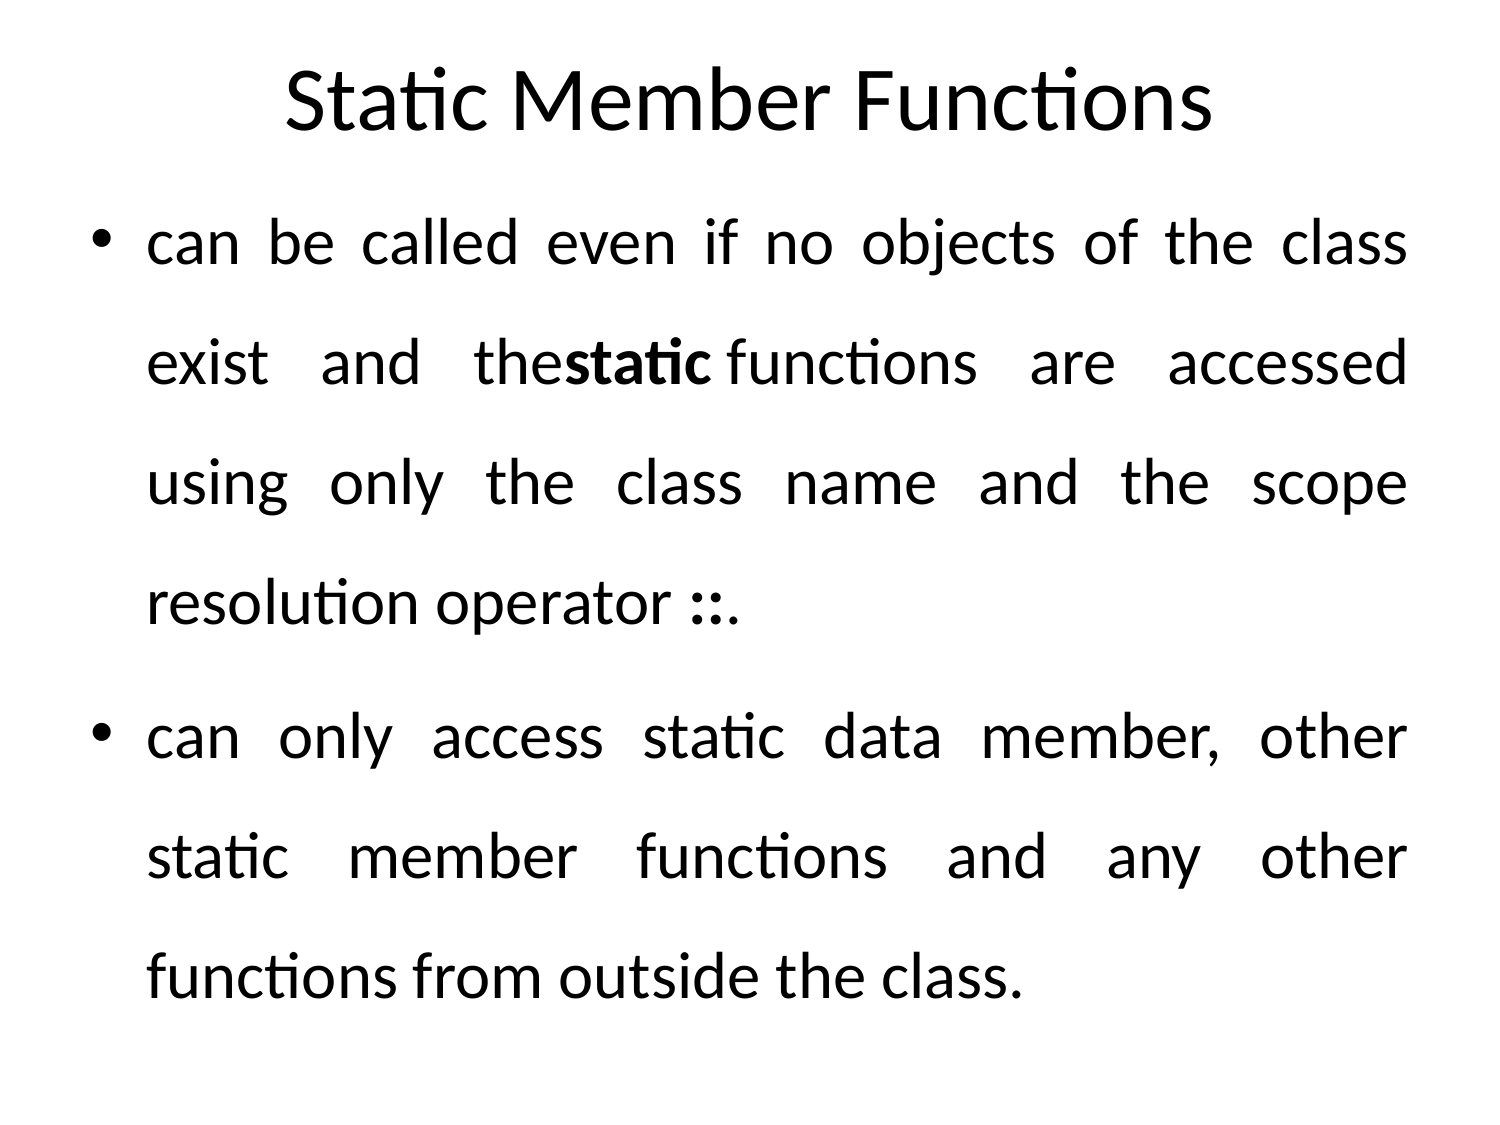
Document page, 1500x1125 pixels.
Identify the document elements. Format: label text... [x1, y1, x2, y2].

list can be called even if no objects of the class exist and thestatic functions are accessed using only the class name and the scope resolution operator ::. can only access static data member, other static member functions and any other functions from outside the class. [75, 149, 1425, 1038]
title Static Member Functions [75, 0, 1425, 149]
